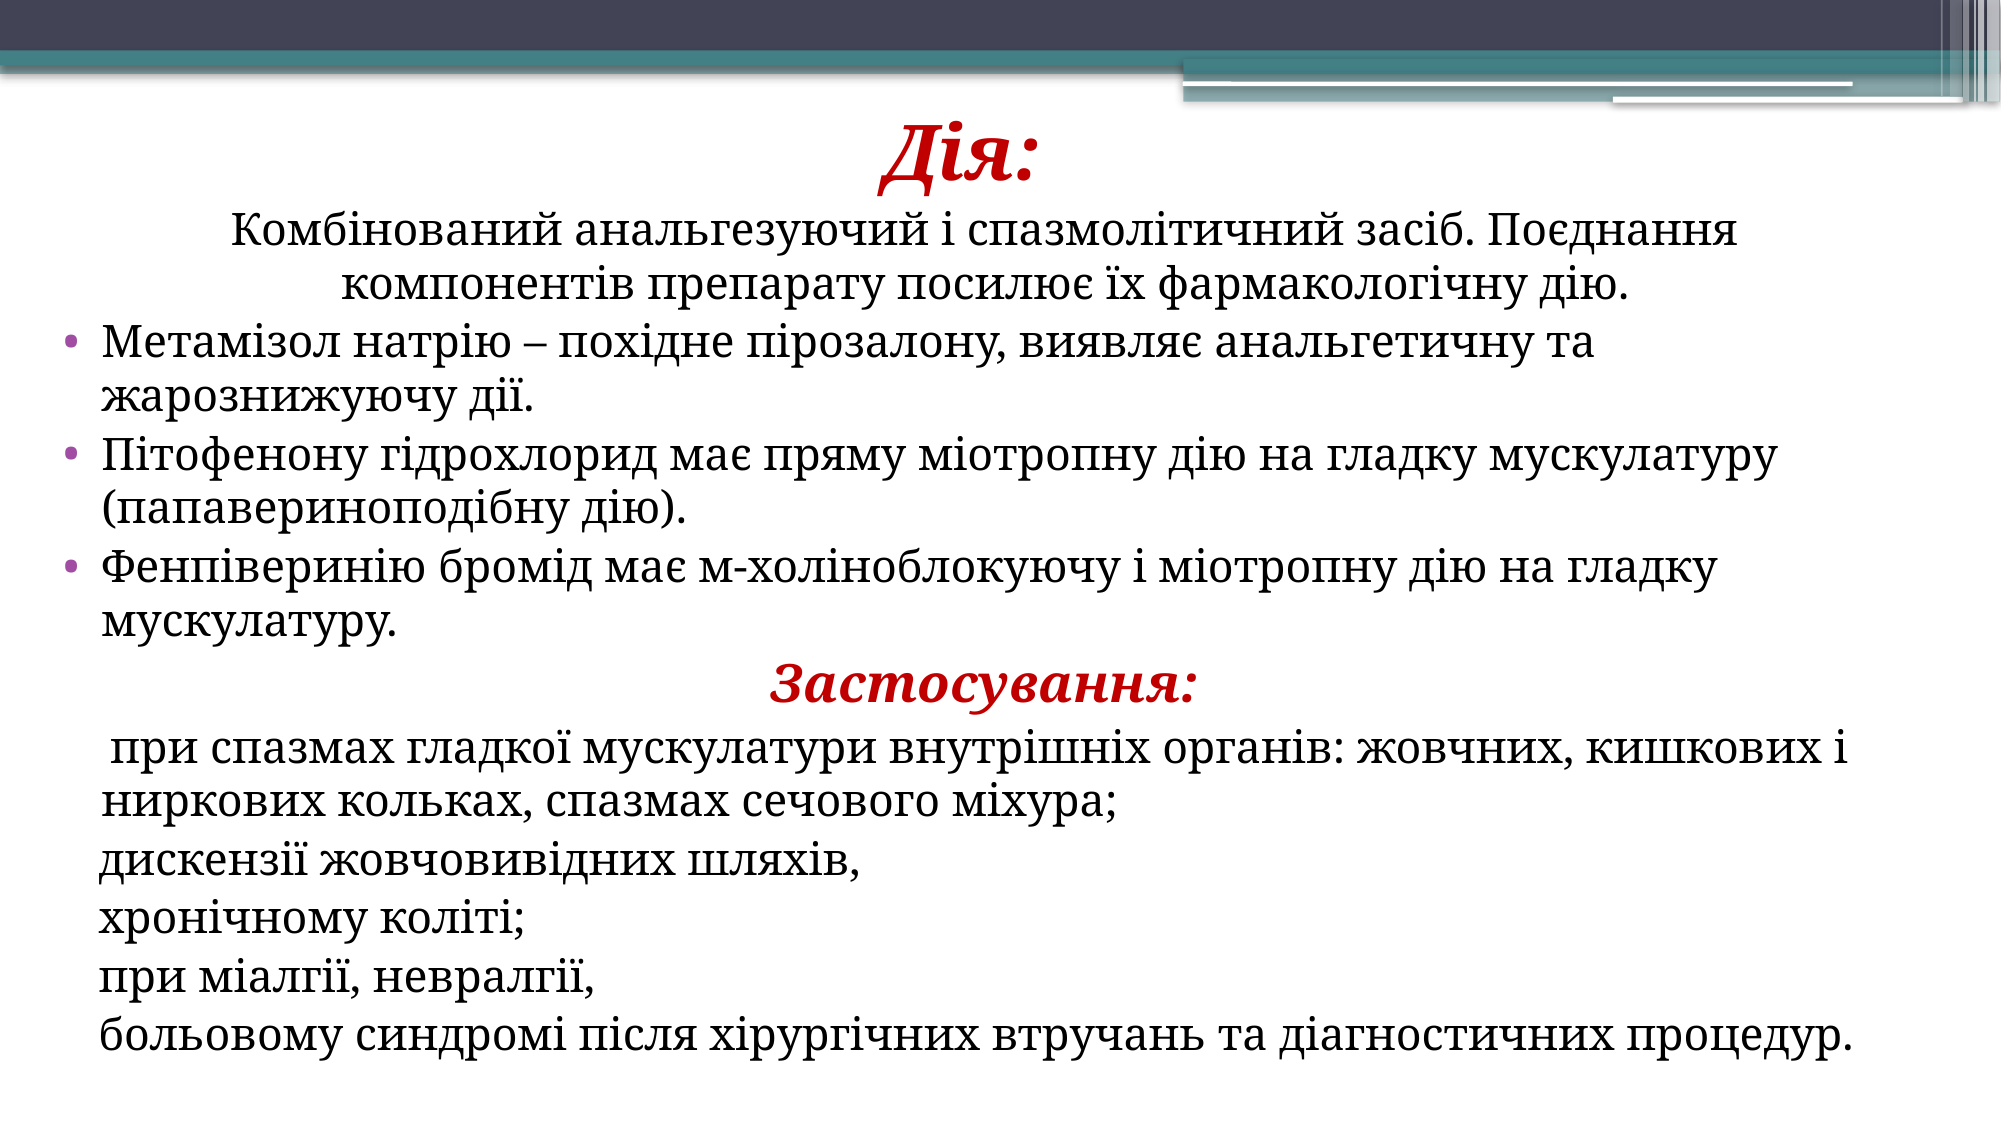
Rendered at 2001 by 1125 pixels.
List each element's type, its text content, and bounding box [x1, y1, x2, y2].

list Дія: Комбінований анальгезуючий і спазмолітичний засіб. Поєднання компонентів препарату посилює їх фармакологічну дію. Метамізол натрію – похідне пірозалону, виявляє анальгетичну та жарознижуючу дії. Пітофенону гідрохлорид має пряму міотропну дію на гладку мускулатуру (папавериноподібну дію). Фенпіверинію бромід має м-холіноблокуючу і міотропну дію на гладку мускулатуру. Застосування: при спазмах гладкої мускулатури внутрішніх органів: жовчних, кишкових і ниркових кольках, спазмах сечового міхура; дискензії жовчовивідних шляхів, хронічному коліті; при міалгії, невралгії, больовому синдромі після хірургічних втручань та діагностичних процедур. [32, 96, 1898, 1088]
